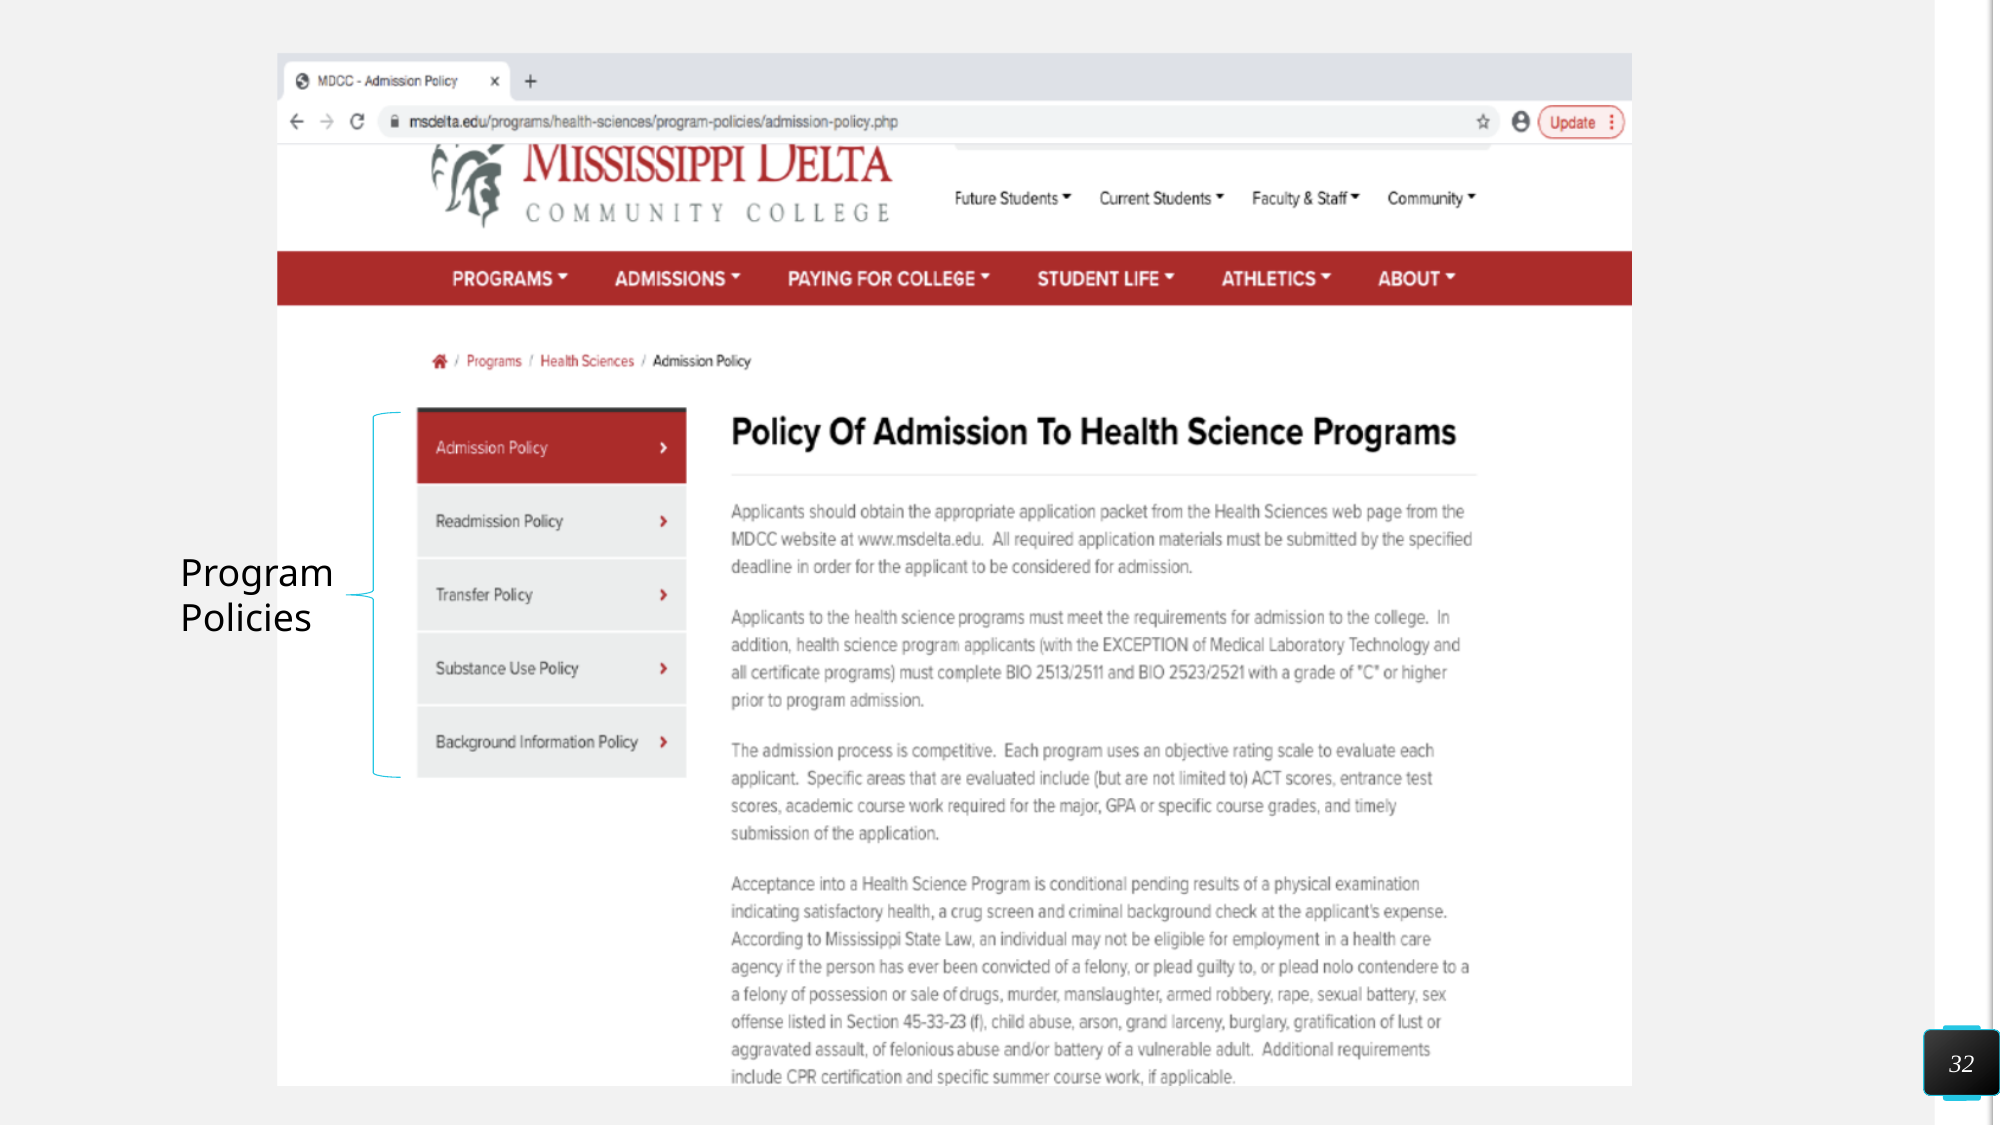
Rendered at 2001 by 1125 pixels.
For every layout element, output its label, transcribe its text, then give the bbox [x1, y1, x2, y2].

text_box [359, 411, 401, 778]
picture [278, 0, 1632, 1125]
text_box Program Policies [165, 541, 359, 647]
slide_number 32 [1923, 1029, 2000, 1096]
